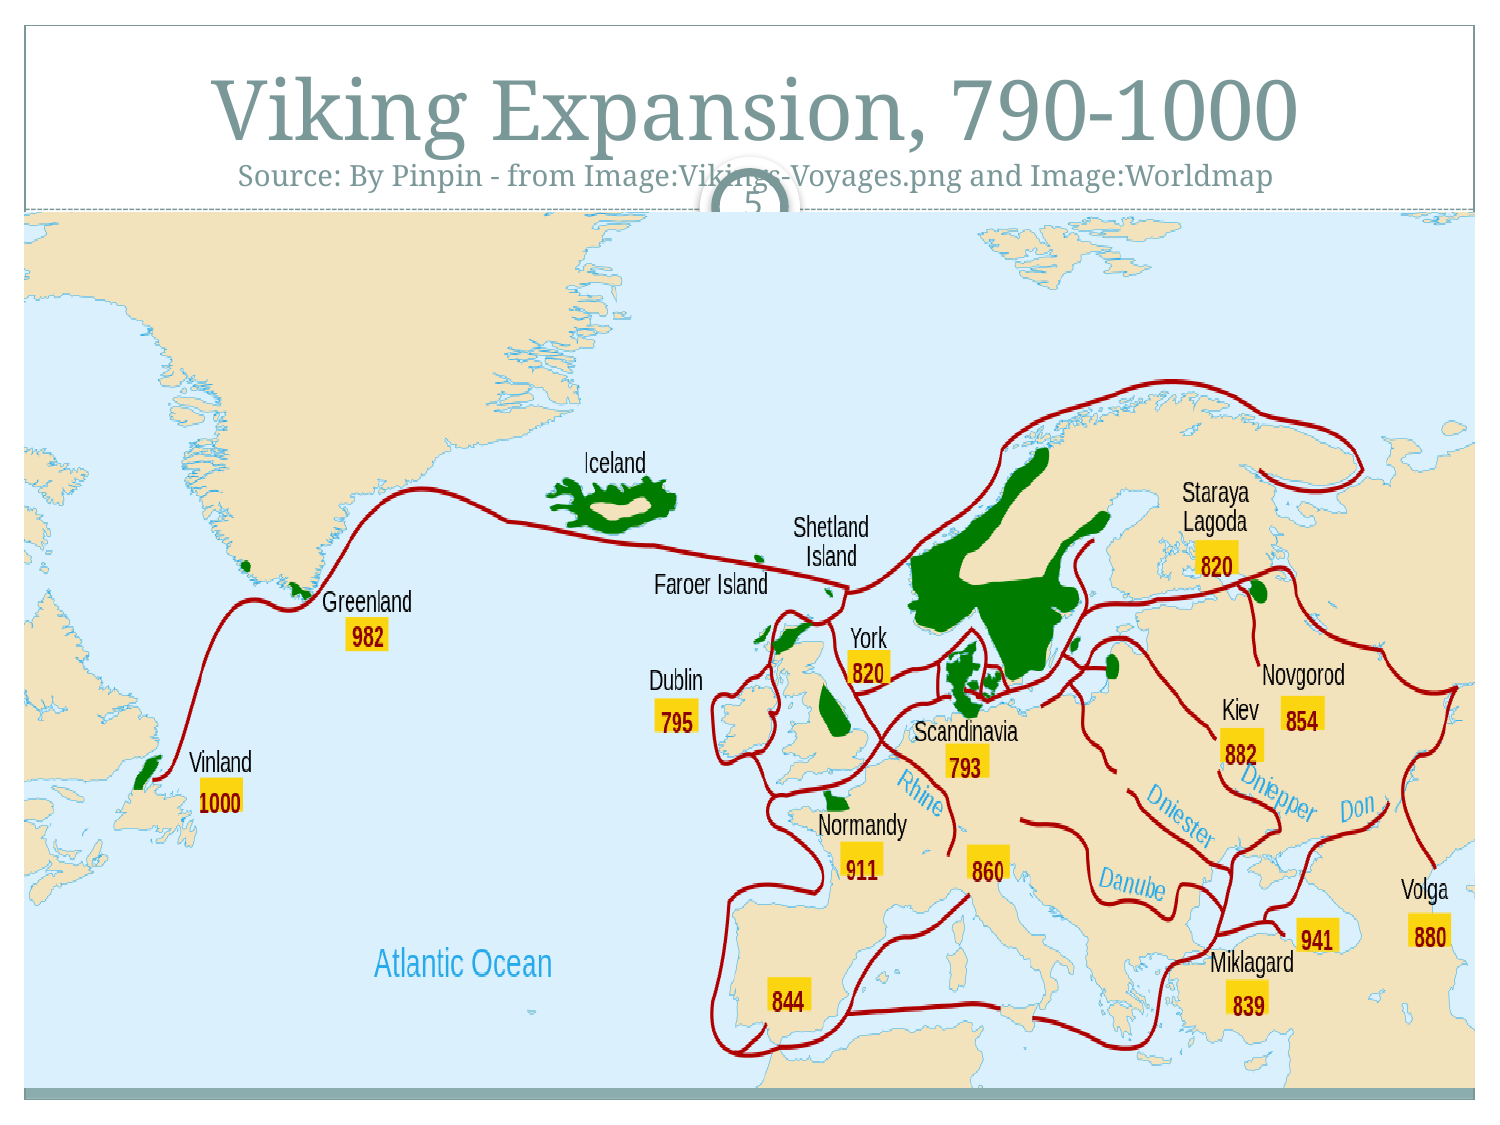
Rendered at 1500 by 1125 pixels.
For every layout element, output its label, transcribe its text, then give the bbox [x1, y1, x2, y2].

title Viking Expansion, 790-1000 Source: By Pinpin - from Image:Vikings-Voyages.png and Image:Worldmap [37, 24, 1475, 200]
picture [24, 212, 1476, 1088]
slide_number 5 [715, 168, 791, 209]
